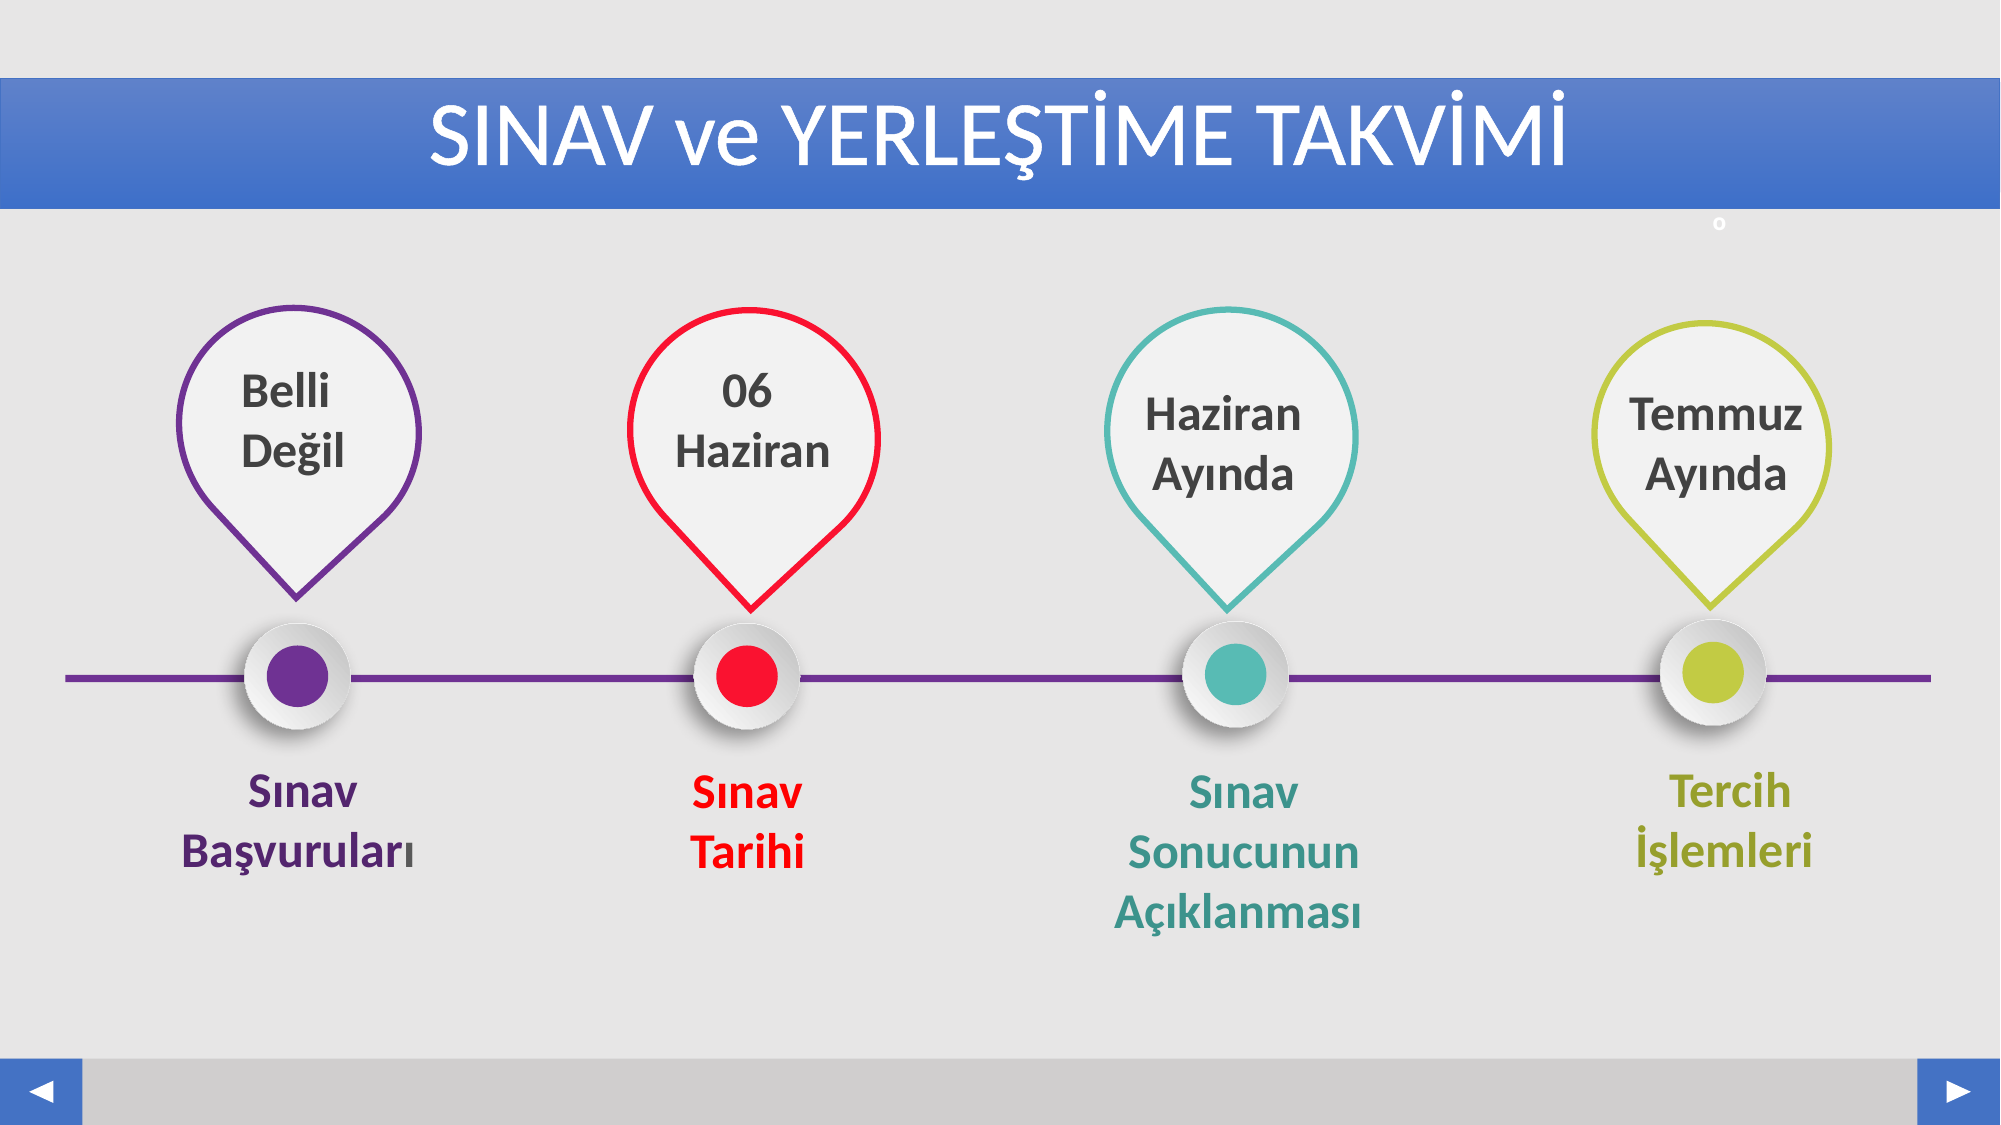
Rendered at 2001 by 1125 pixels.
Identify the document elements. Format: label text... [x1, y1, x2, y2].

text_box [805, 674, 1160, 683]
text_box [244, 623, 351, 730]
text_box [64, 674, 222, 683]
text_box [632, 307, 876, 561]
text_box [1182, 621, 1289, 728]
text_box Sınav Sonucunun Açıklanması [1082, 750, 1407, 946]
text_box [693, 623, 801, 730]
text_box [181, 305, 417, 551]
text_box [1292, 674, 1638, 683]
text_box [355, 674, 672, 683]
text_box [1660, 619, 1767, 726]
text_box Sınav Başvuruları [161, 750, 446, 885]
title SINAV ve YERLEŞTİME TAKVİMİ [0, 78, 2000, 209]
text_box [1771, 674, 1932, 683]
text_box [1597, 319, 1826, 562]
text_box Sınav Tarihi [622, 750, 875, 886]
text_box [1108, 308, 1354, 571]
text_box Tercih İşlemleri [1614, 750, 1847, 885]
